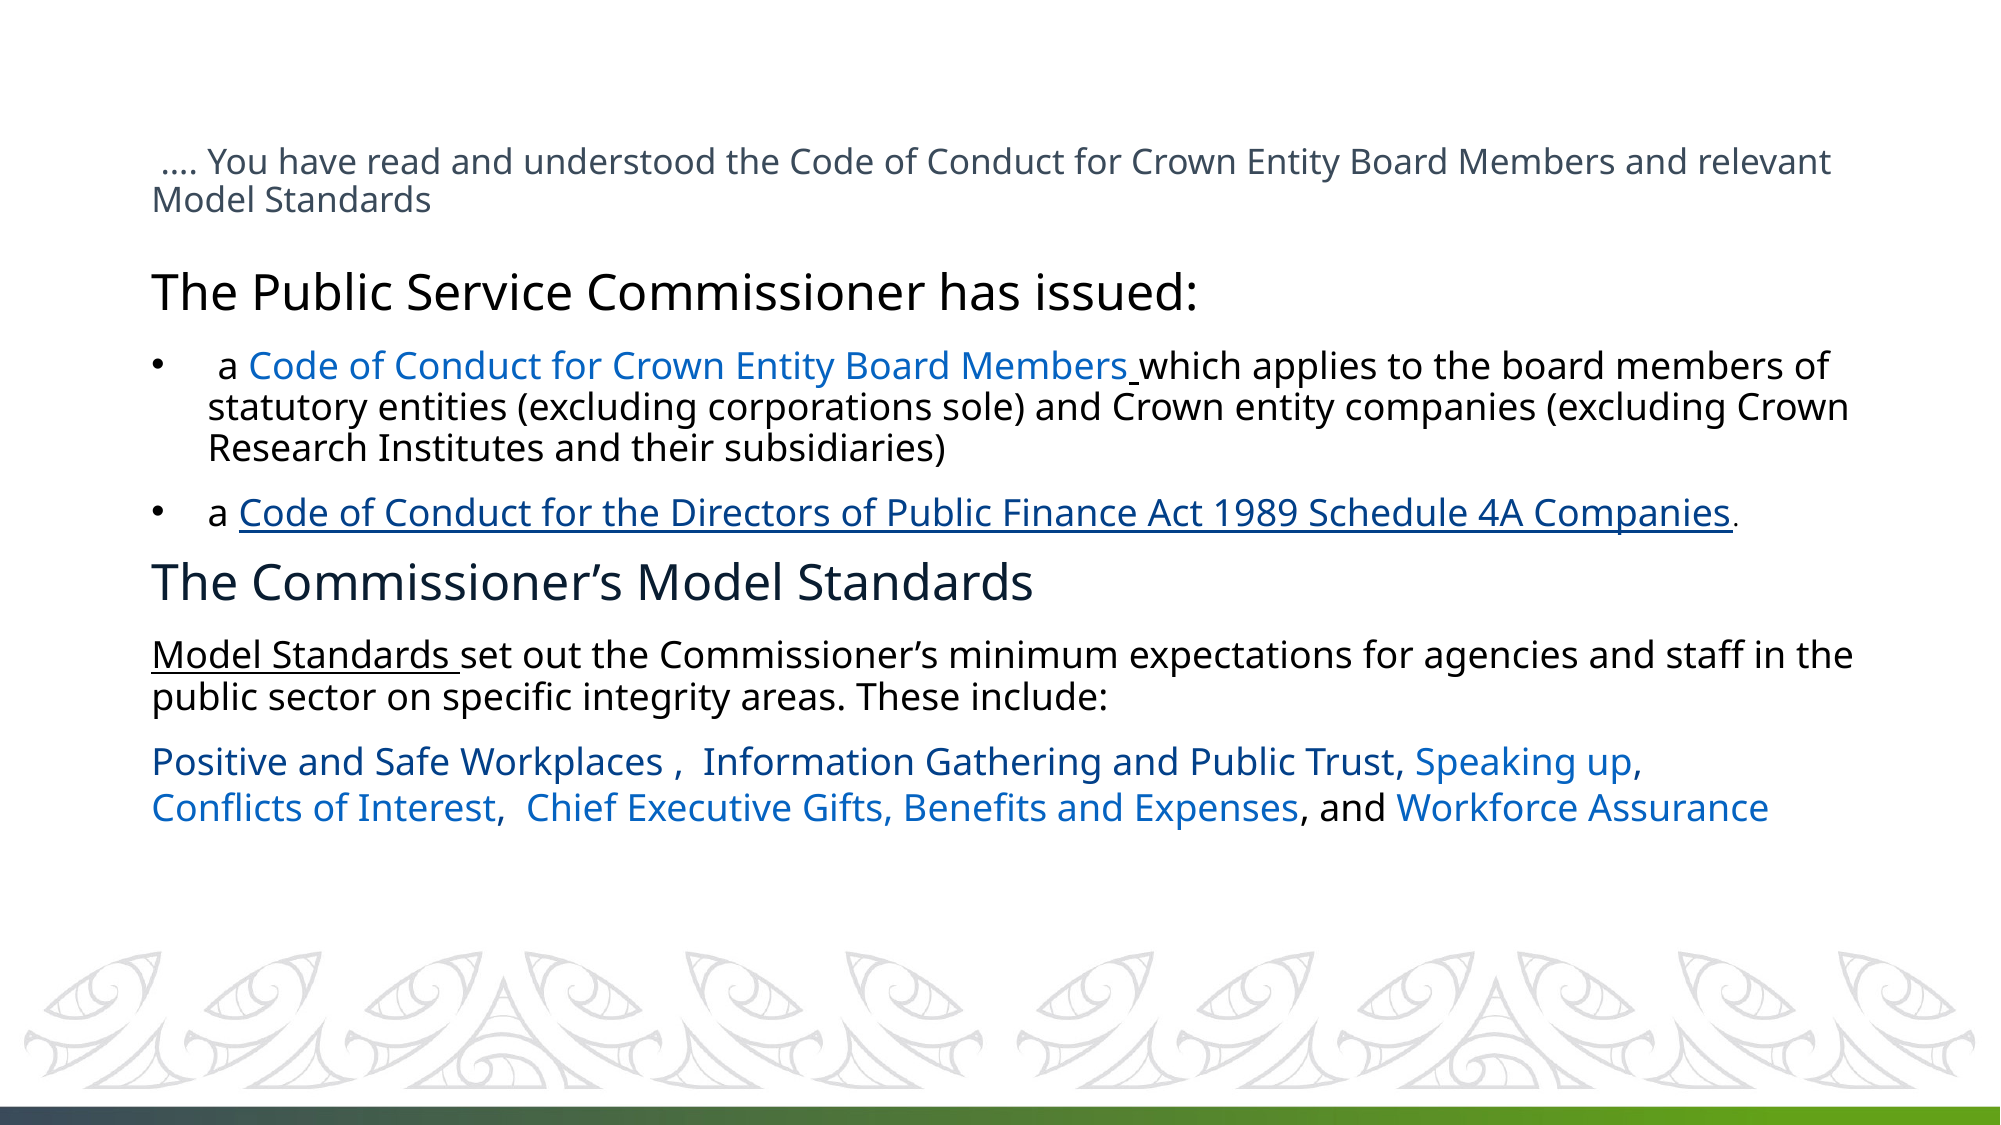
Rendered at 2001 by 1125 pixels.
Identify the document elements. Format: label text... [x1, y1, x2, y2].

list The Public Service Commissioner has issued: a Code of Conduct for Crown Entity Board Members which applies to the board members of statutory entities (excluding corporations sole) and Crown entity companies (excluding Crown Research Institutes and their subsidiaries) a Code of Conduct for the Directors of Public Finance Act 1989 Schedule 4A Companies. The Commissioner’s Model Standards Model Standards set out the Commissioner’s minimum expectations for agencies and staff in the public sector on specific integrity areas. These include: Positive and Safe Workplaces , Information Gathering and Public Trust, Speaking up, Conflicts of Interest, Chief Executive Gifts, Benefits and Expenses, and Workforce Assurance [136, 260, 1932, 1105]
picture [0, 940, 2000, 1125]
title …. You have read and understood the Code of Conduct for Crown Entity Board Members and relevant Model Standards [136, 135, 1862, 228]
